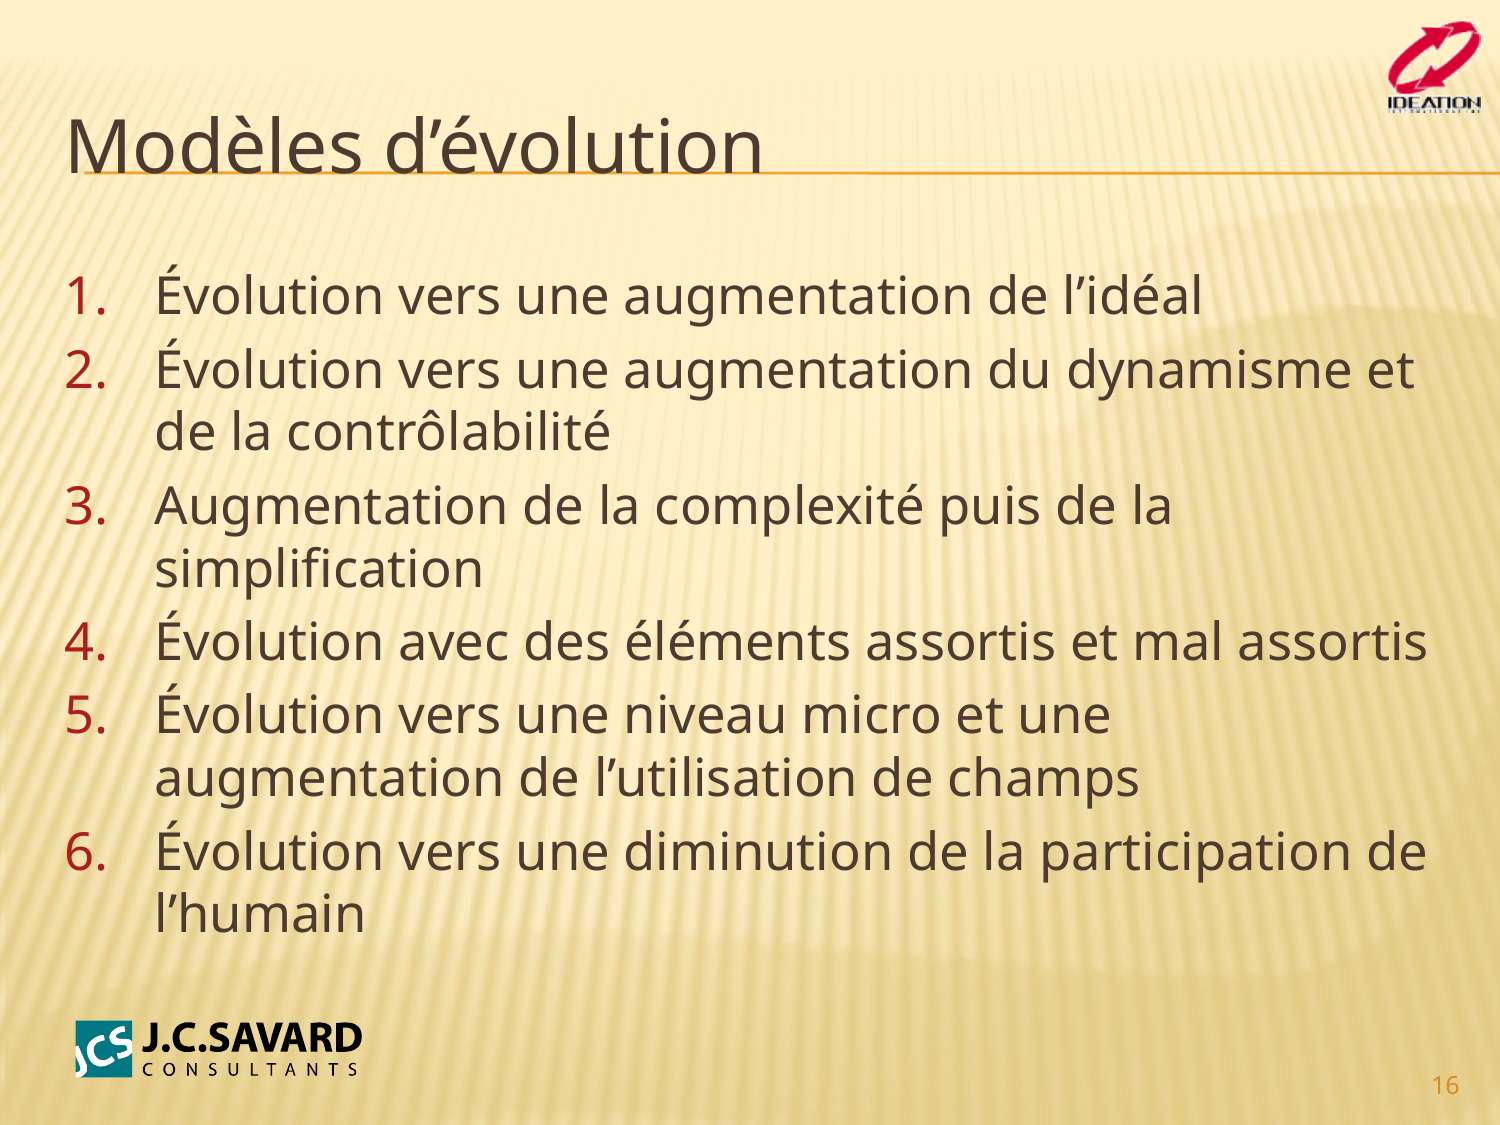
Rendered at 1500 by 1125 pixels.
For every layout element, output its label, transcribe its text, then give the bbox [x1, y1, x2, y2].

title Modèles d’évolution [50, 75, 1475, 213]
list Évolution vers une augmentation de l’idéal Évolution vers une augmentation du dynamisme et de la contrôlabilité Augmentation de la complexité puis de la simplification Évolution avec des éléments assortis et mal assortis Évolution vers une niveau micro et une augmentation de l’utilisation de champs Évolution vers une diminution de la participation de l’humain [50, 254, 1475, 998]
slide_number 16 [1350, 1061, 1475, 1103]
picture [1387, 20, 1481, 113]
